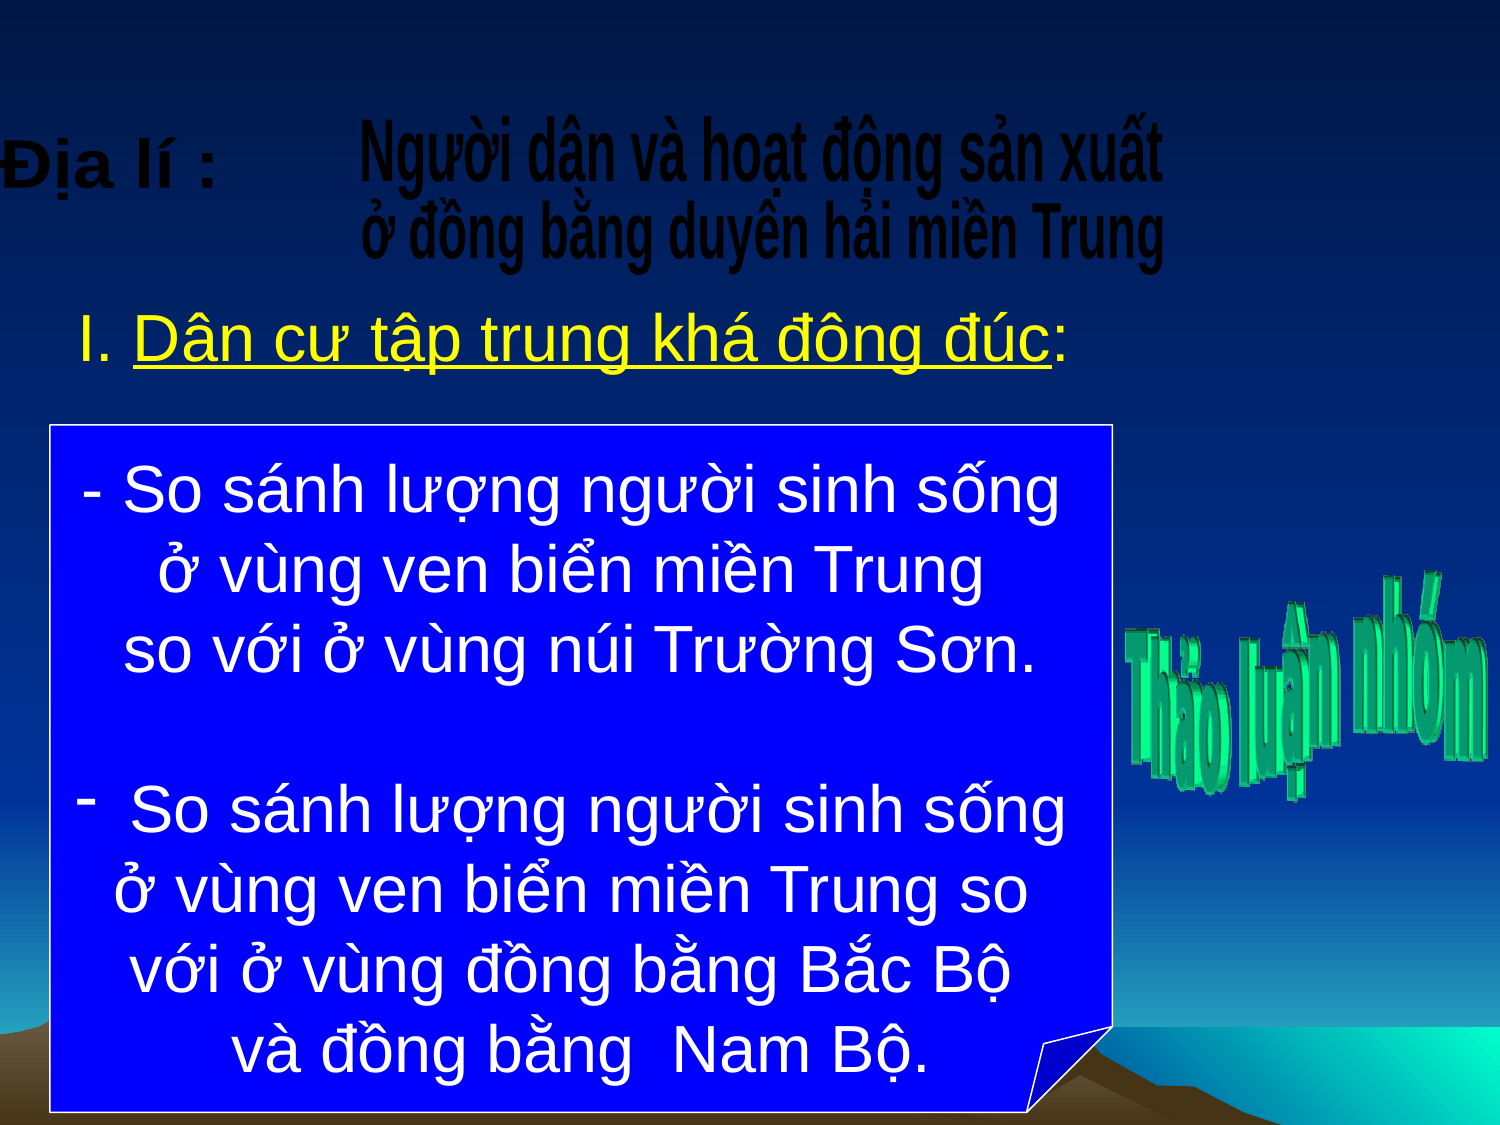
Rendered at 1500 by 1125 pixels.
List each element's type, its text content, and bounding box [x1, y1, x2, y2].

list I. Dân cư tập trung khá đông đúc: [62, 287, 1226, 388]
text_box - So sánh lượng người sinh sống ở vùng ven biển miền Trung so với ở vùng núi Trường Sơn. So sánh lượng người sinh sống ở vùng ven biển miền Trung so với ở vùng đồng bằng Bắc Bộ và đồng bằng Nam Bộ. [49, 424, 1113, 1113]
picture [1124, 562, 1488, 838]
